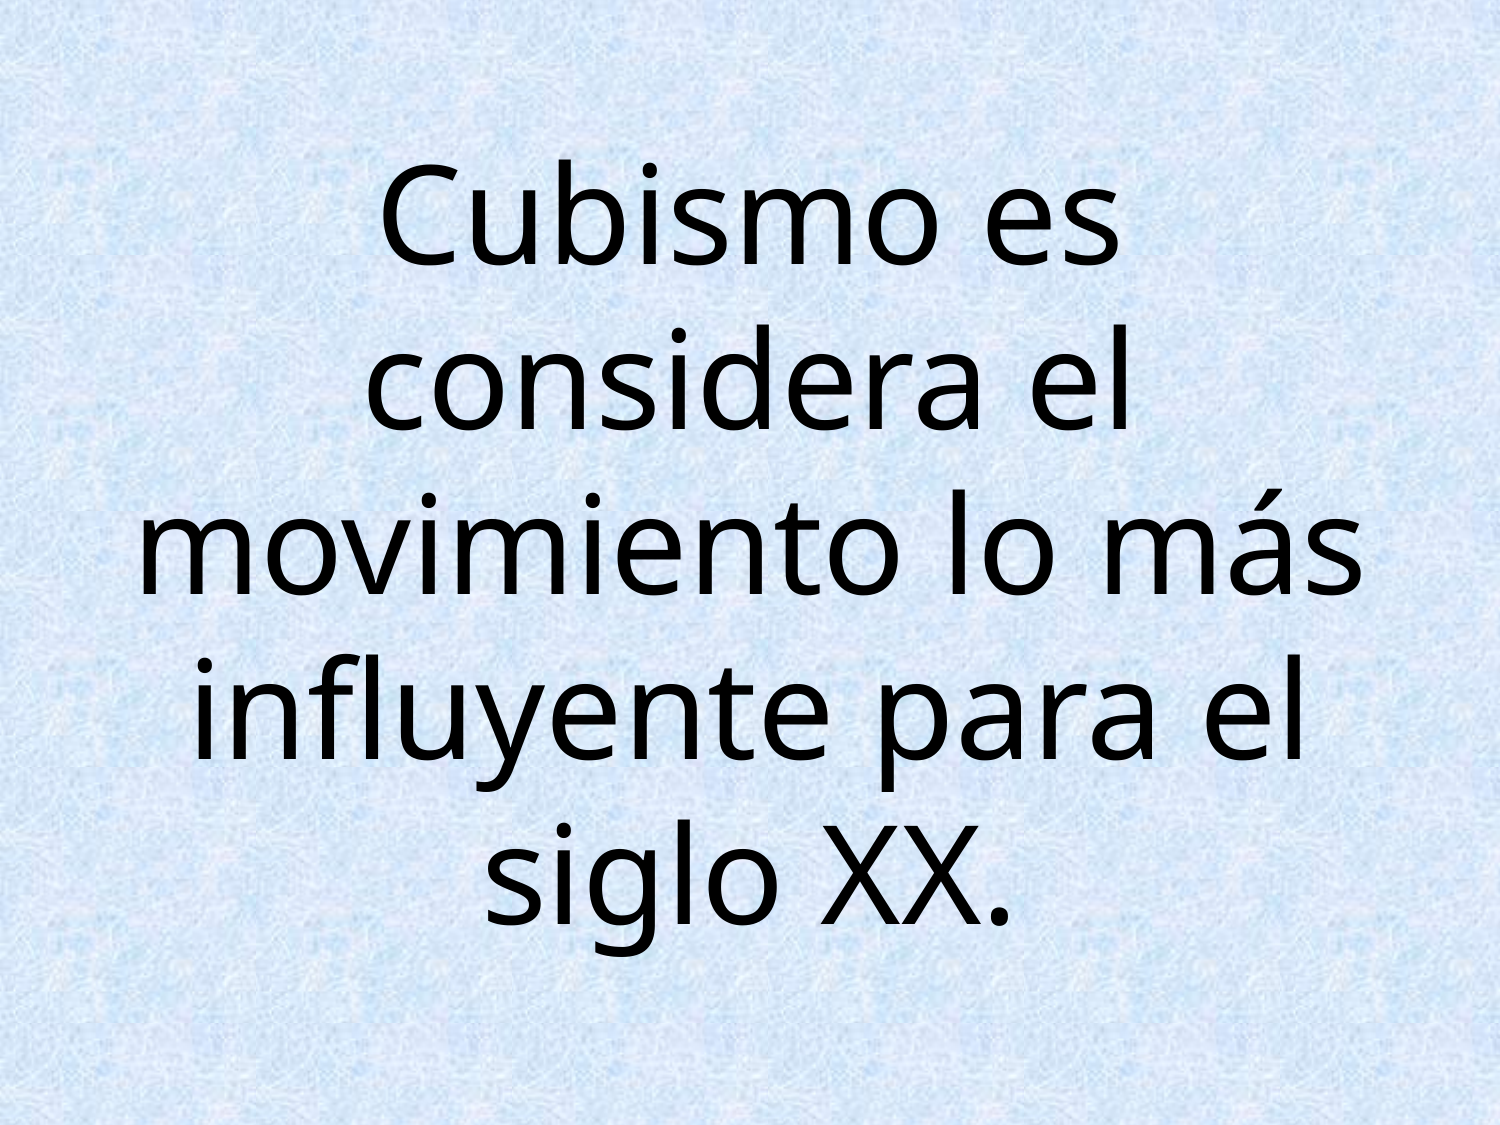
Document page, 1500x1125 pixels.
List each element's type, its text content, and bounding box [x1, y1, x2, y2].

picture [0, 0, 1500, 1125]
title Cubismo es considera el movimiento lo más influyente para el siglo XX. [75, 0, 1425, 1118]
